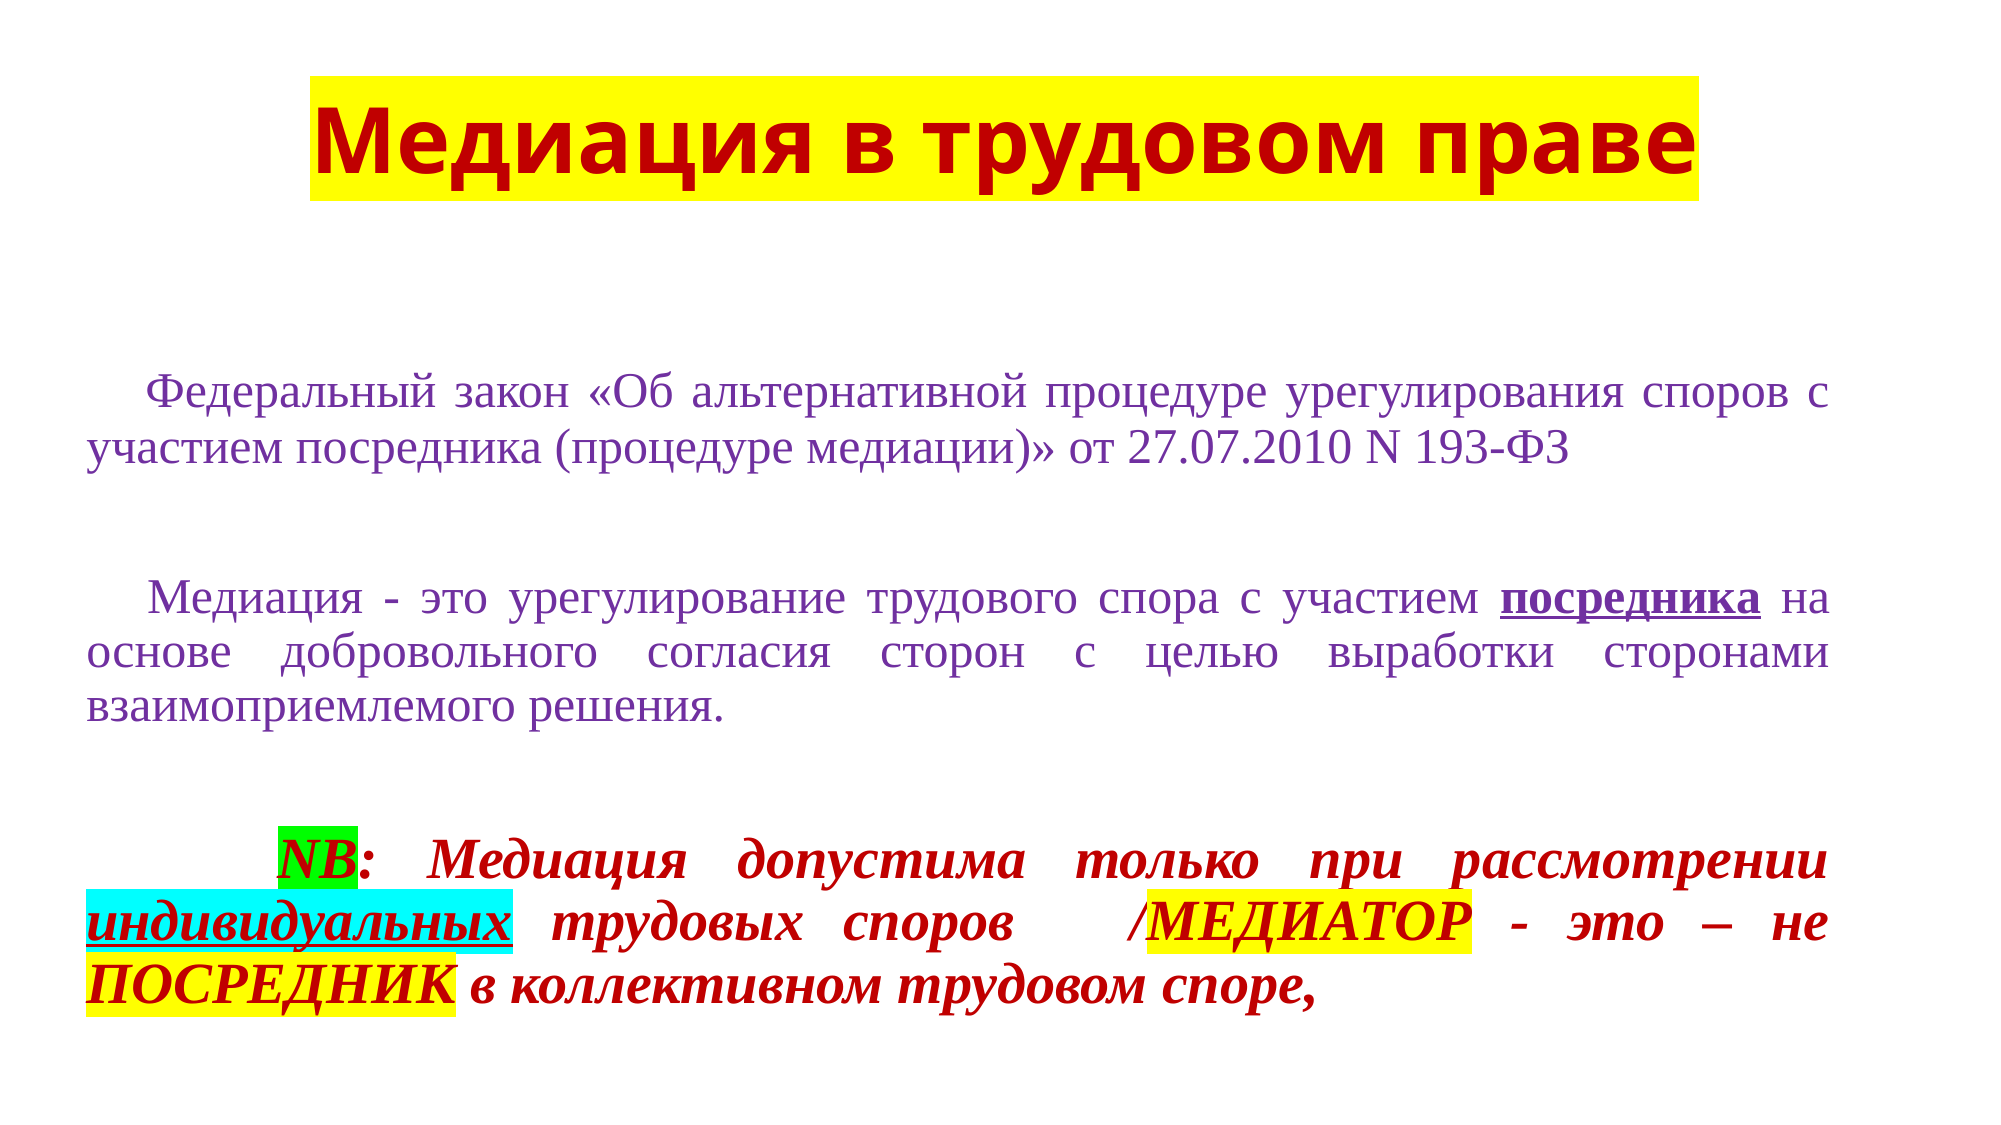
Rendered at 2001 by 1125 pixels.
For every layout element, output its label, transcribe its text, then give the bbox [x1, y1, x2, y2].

list Федеральный закон «Об альтернативной процедуре урегулирования споров с участием посредника (процедуре медиации)» от 27.07.2010 N 193-ФЗ Медиация - это урегулирование трудового спора с участием посредника на основе добровольного согласия сторон с целью выработки сторонами взаимоприемлемого решения. NB: Медиация допустима только при рассмотрении индивидуальных трудовых споров /МЕДИАТОР - это – не ПОСРЕДНИК в коллективном трудовом споре, [71, 266, 1846, 1032]
title Медиация в трудовом праве [117, 65, 1892, 223]
